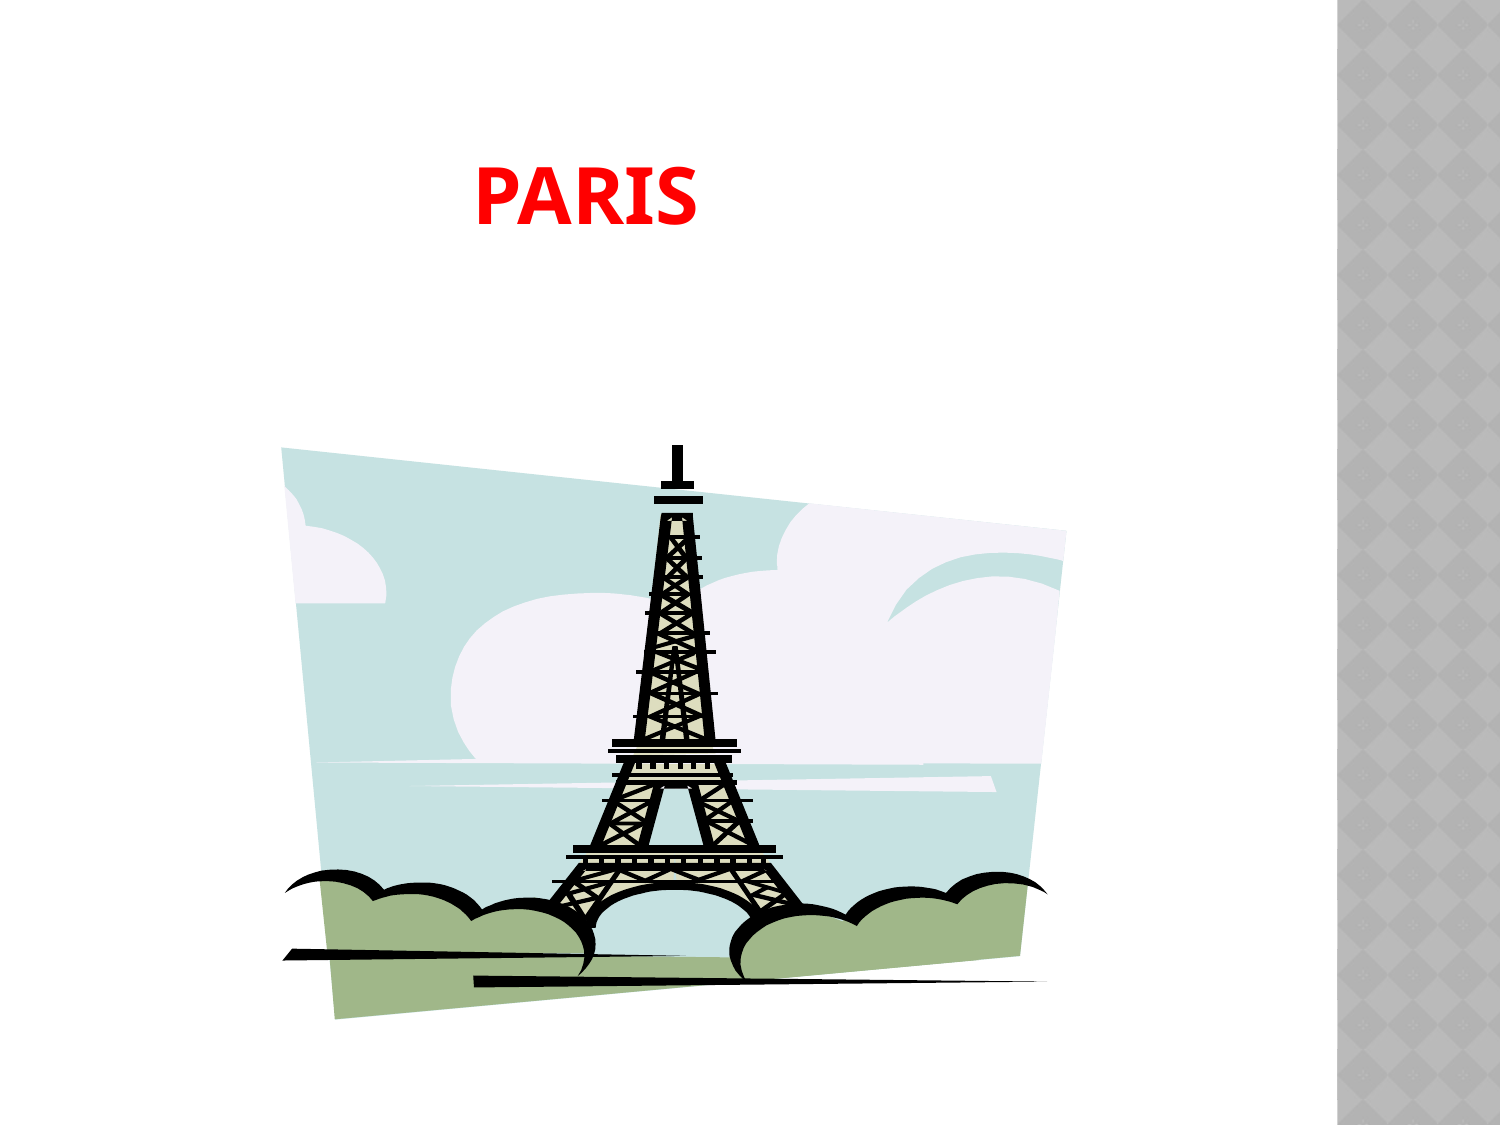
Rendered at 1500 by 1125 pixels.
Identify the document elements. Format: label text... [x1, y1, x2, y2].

title Paris [75, 52, 1263, 240]
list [280, 444, 1067, 1020]
